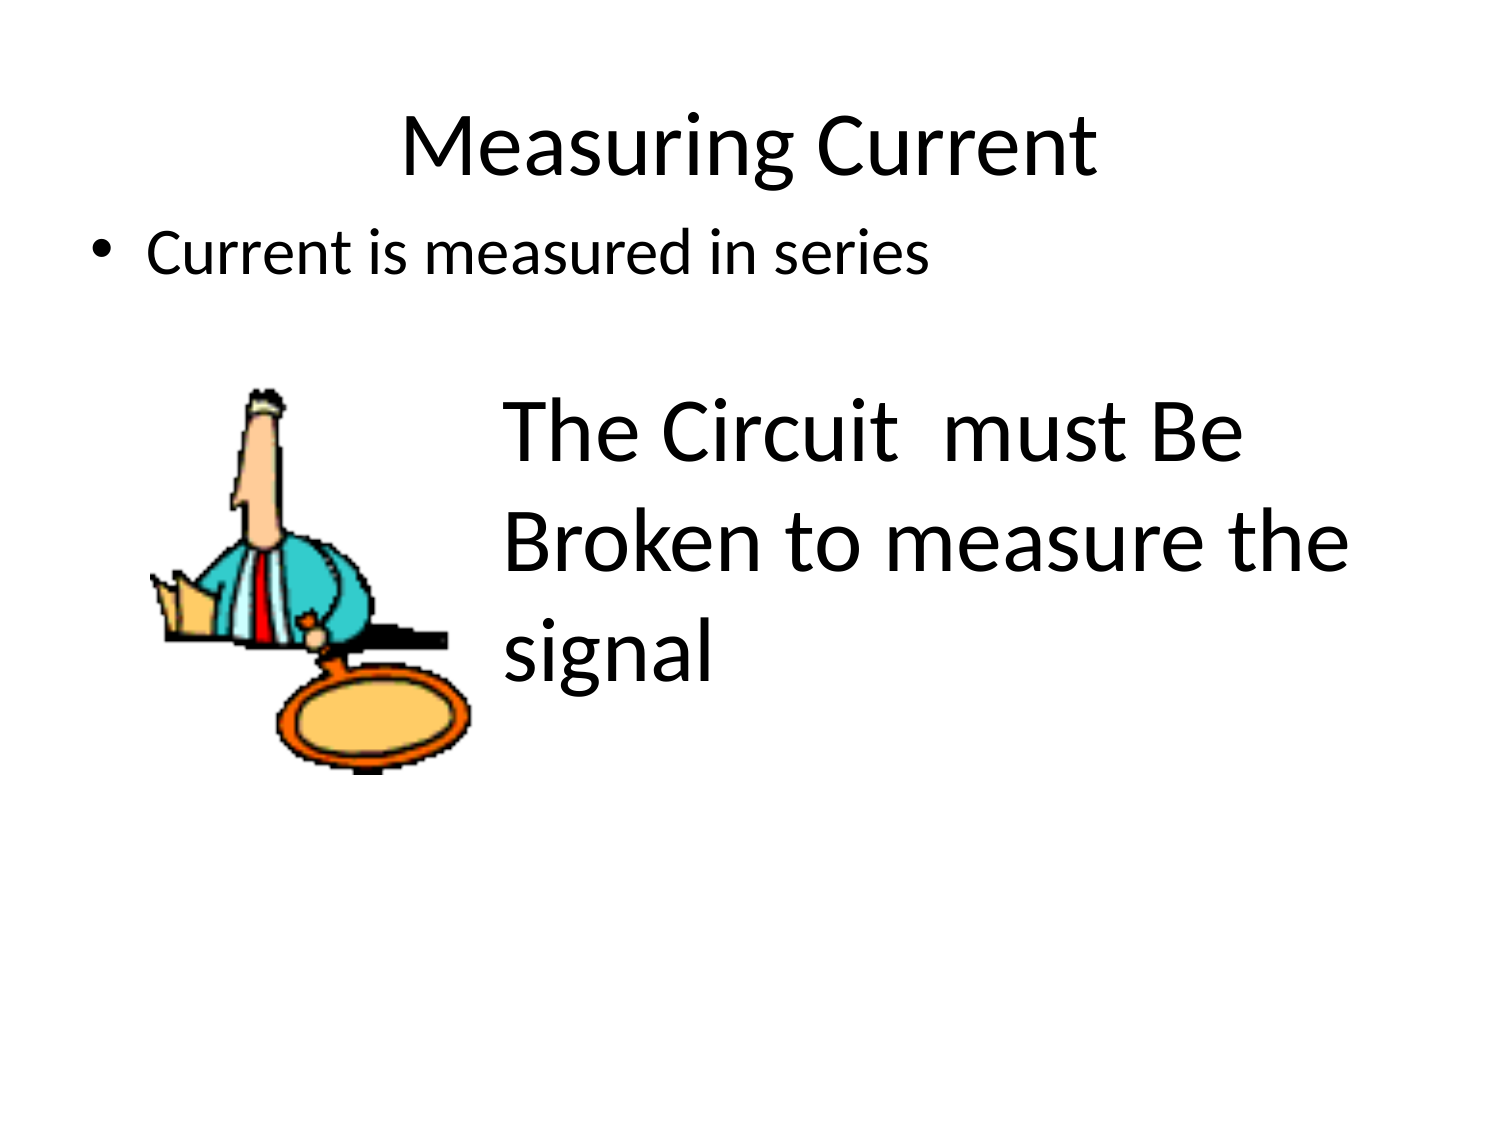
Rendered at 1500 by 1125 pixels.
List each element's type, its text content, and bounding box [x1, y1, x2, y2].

title Measuring Current [75, 45, 1425, 233]
text_box The Circuit must Be Broken to measure the signal [487, 362, 1388, 708]
list Current is measured in series [75, 200, 1350, 713]
picture [149, 382, 478, 776]
